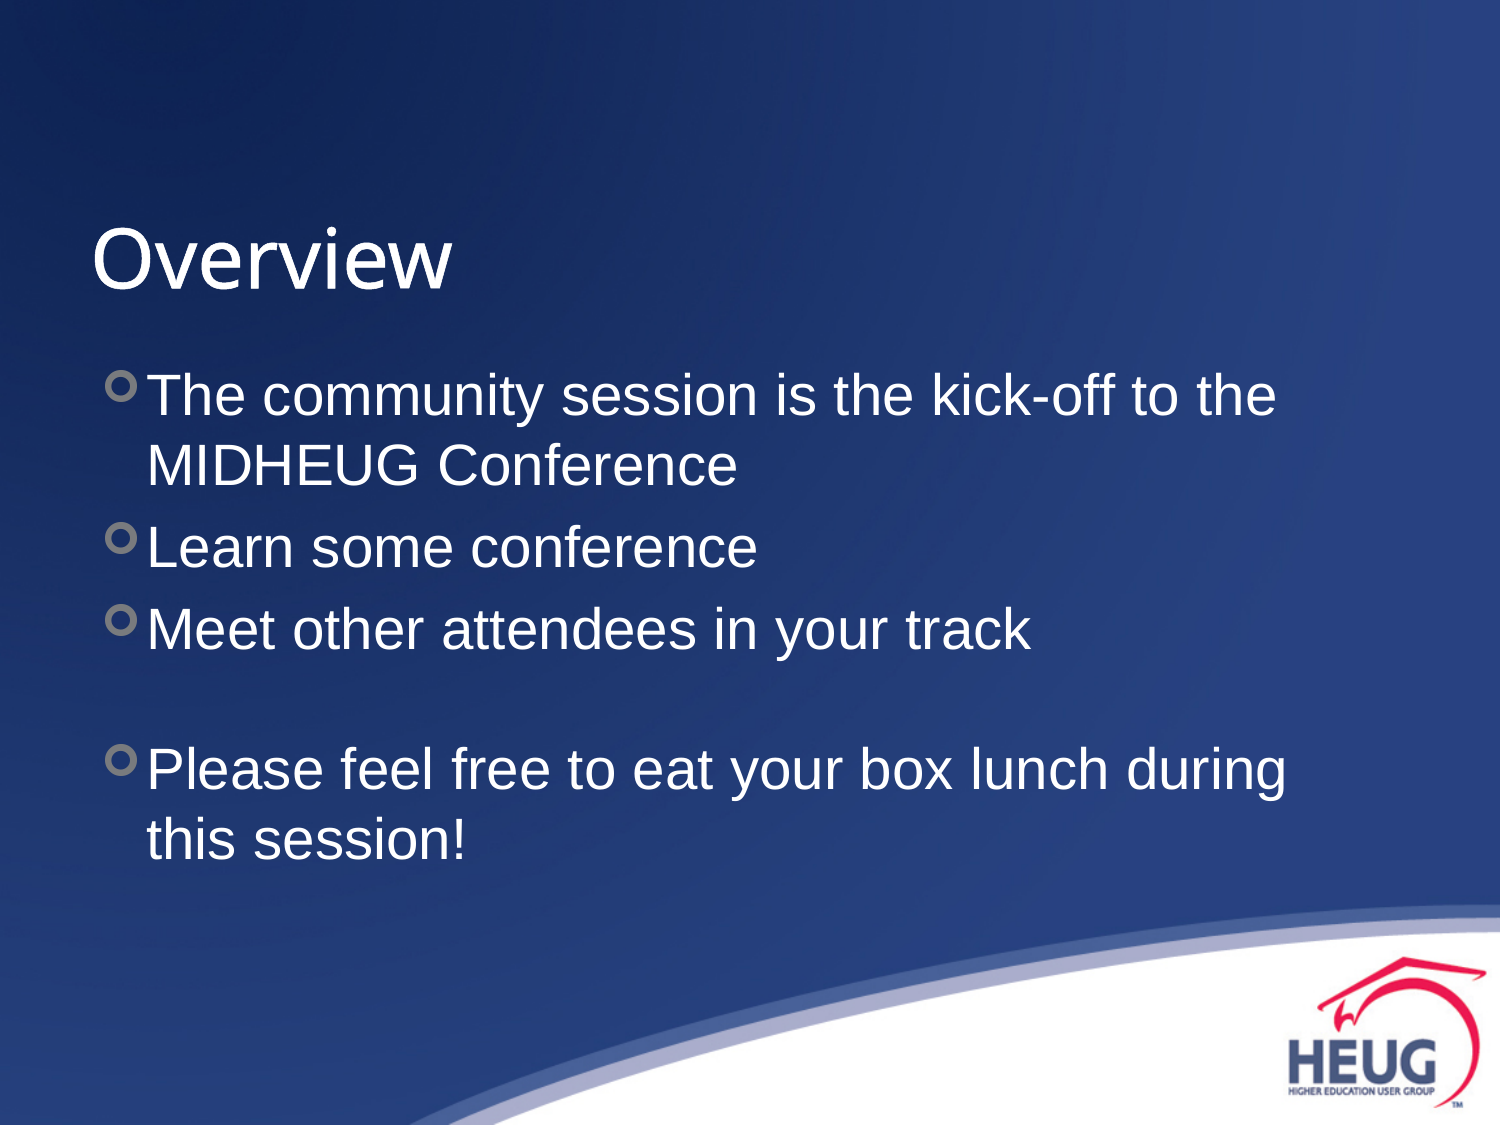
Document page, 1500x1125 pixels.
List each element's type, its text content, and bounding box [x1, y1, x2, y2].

picture [0, 0, 1500, 1125]
title Overview [75, 125, 1350, 313]
list The community session is the kick-off to the MIDHEUG Conference Learn some conference Meet other attendees in your track Please feel free to eat your box lunch during this session! [75, 350, 1338, 1013]
